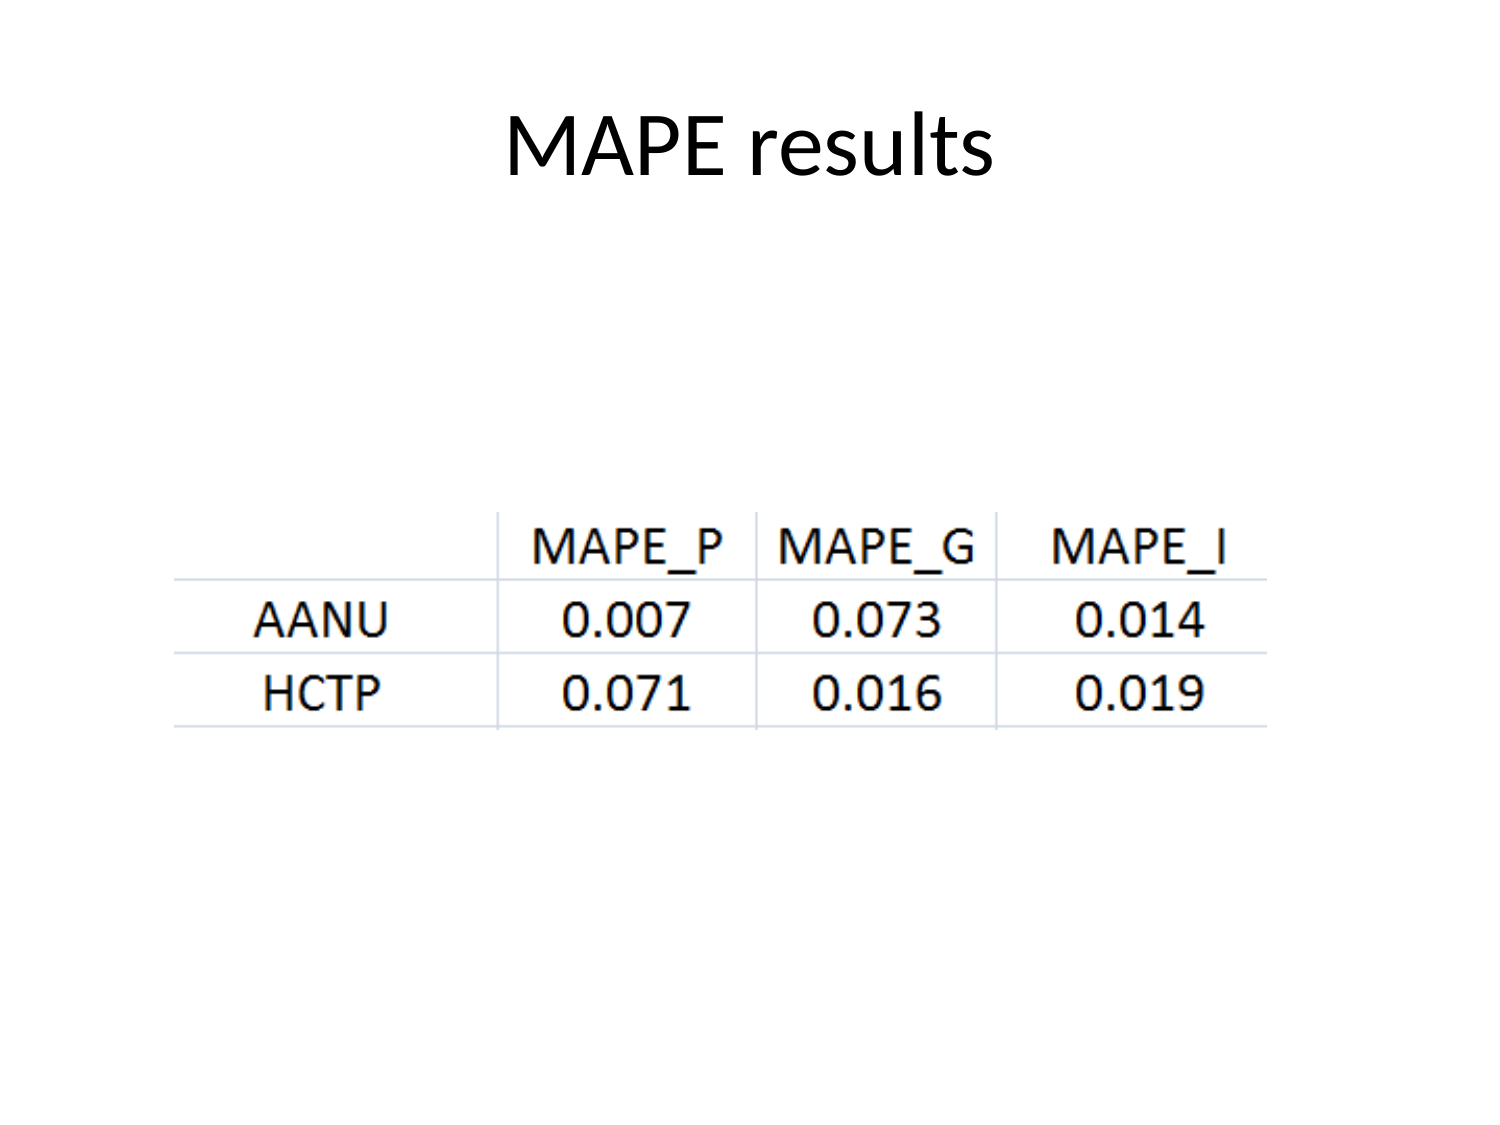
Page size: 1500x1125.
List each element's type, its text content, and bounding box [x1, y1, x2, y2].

picture [174, 512, 1267, 730]
title MAPE results [75, 45, 1425, 233]
